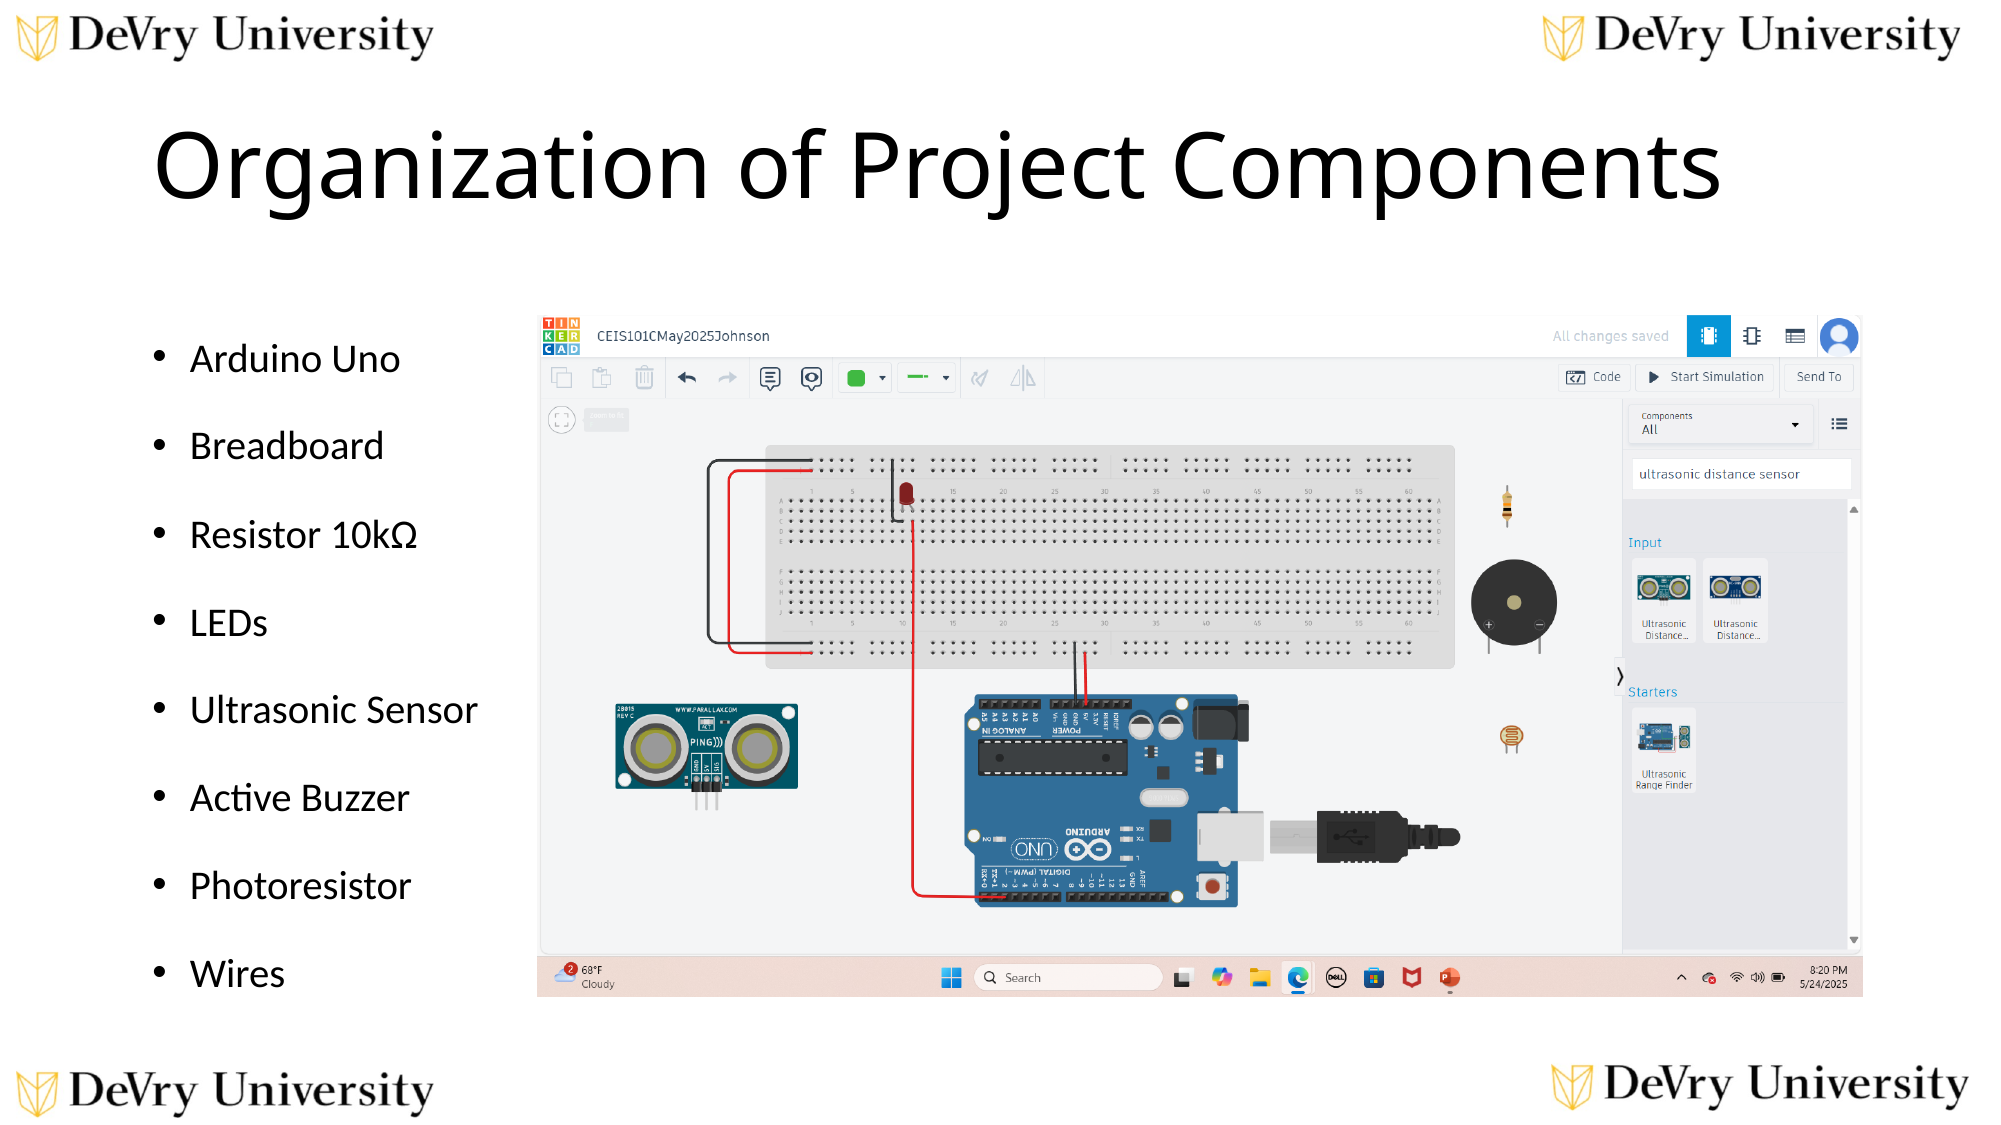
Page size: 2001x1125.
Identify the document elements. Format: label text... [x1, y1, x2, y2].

list Arduino Uno Breadboard Resistor 10kΩ LEDs Ultrasonic Sensor Active Buzzer Photoresistor Wires [137, 299, 517, 1014]
picture [1551, 1057, 1969, 1117]
picture [1542, 8, 1961, 68]
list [537, 315, 1863, 997]
picture [16, 1065, 434, 1124]
title Organization of Project Components [137, 59, 1863, 278]
picture [16, 8, 434, 68]
